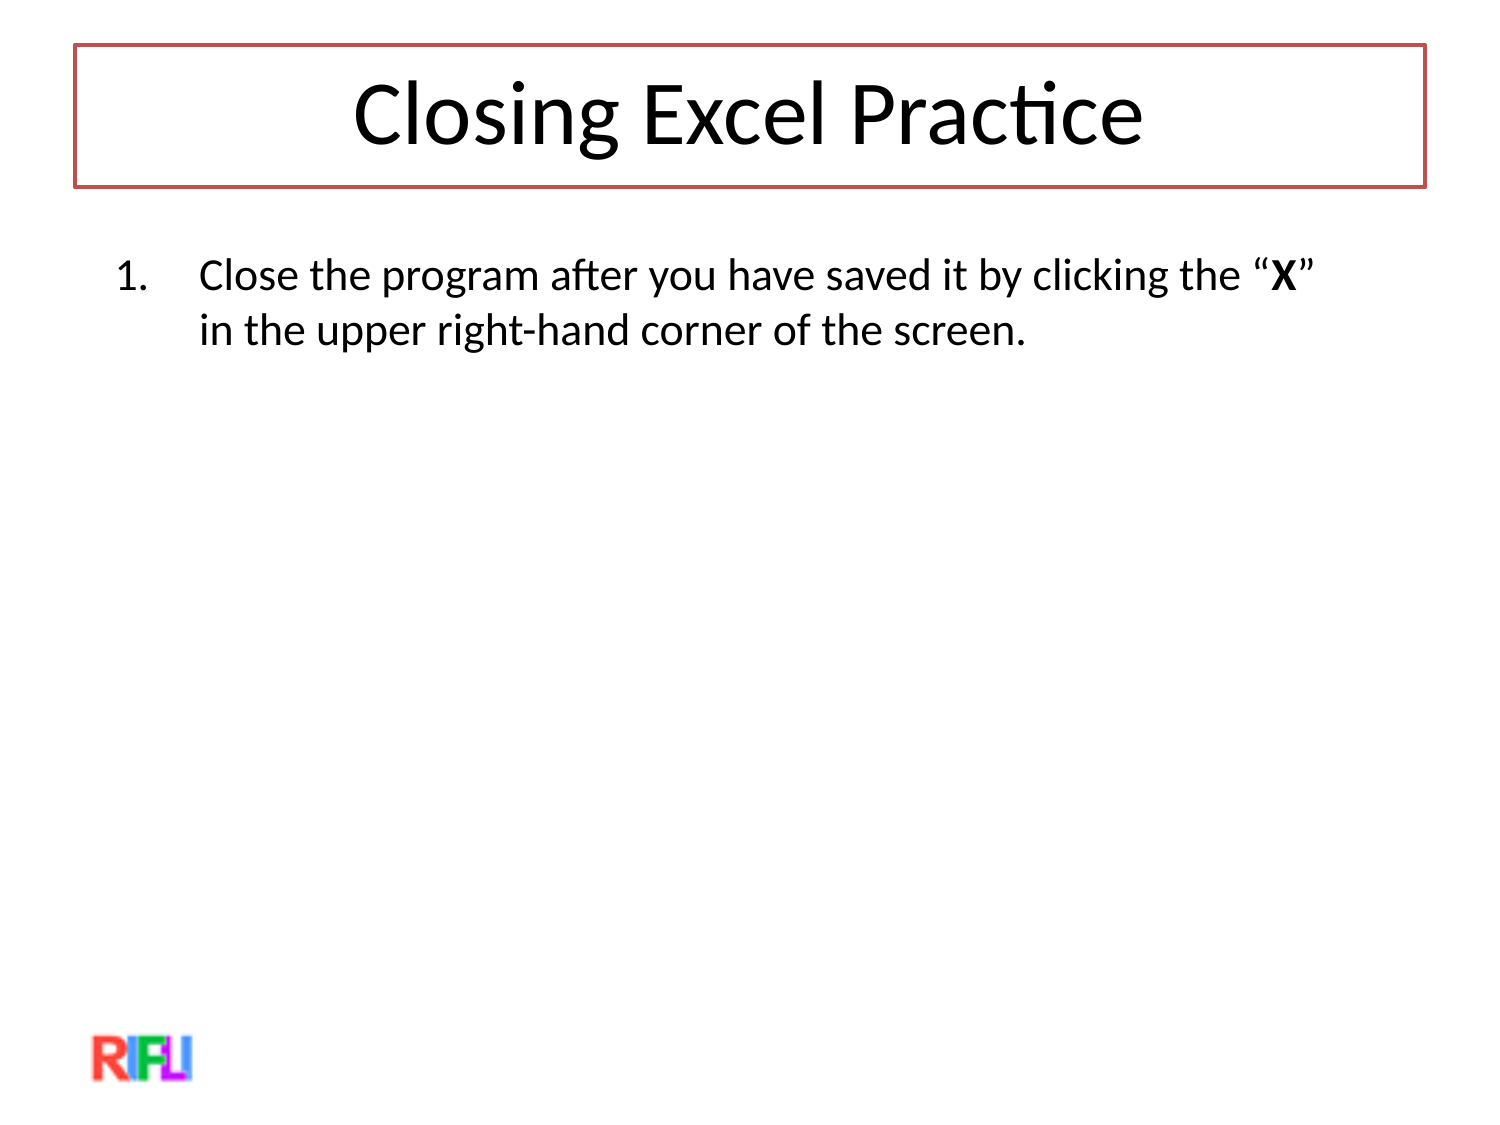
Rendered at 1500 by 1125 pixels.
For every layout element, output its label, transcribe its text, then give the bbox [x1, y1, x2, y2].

picture [75, 989, 210, 1125]
text_box Closing Excel Practice [73, 43, 1427, 189]
text_box Close the program after you have saved it by clicking the “X” in the upper right-hand corner of the screen. [99, 237, 1375, 473]
